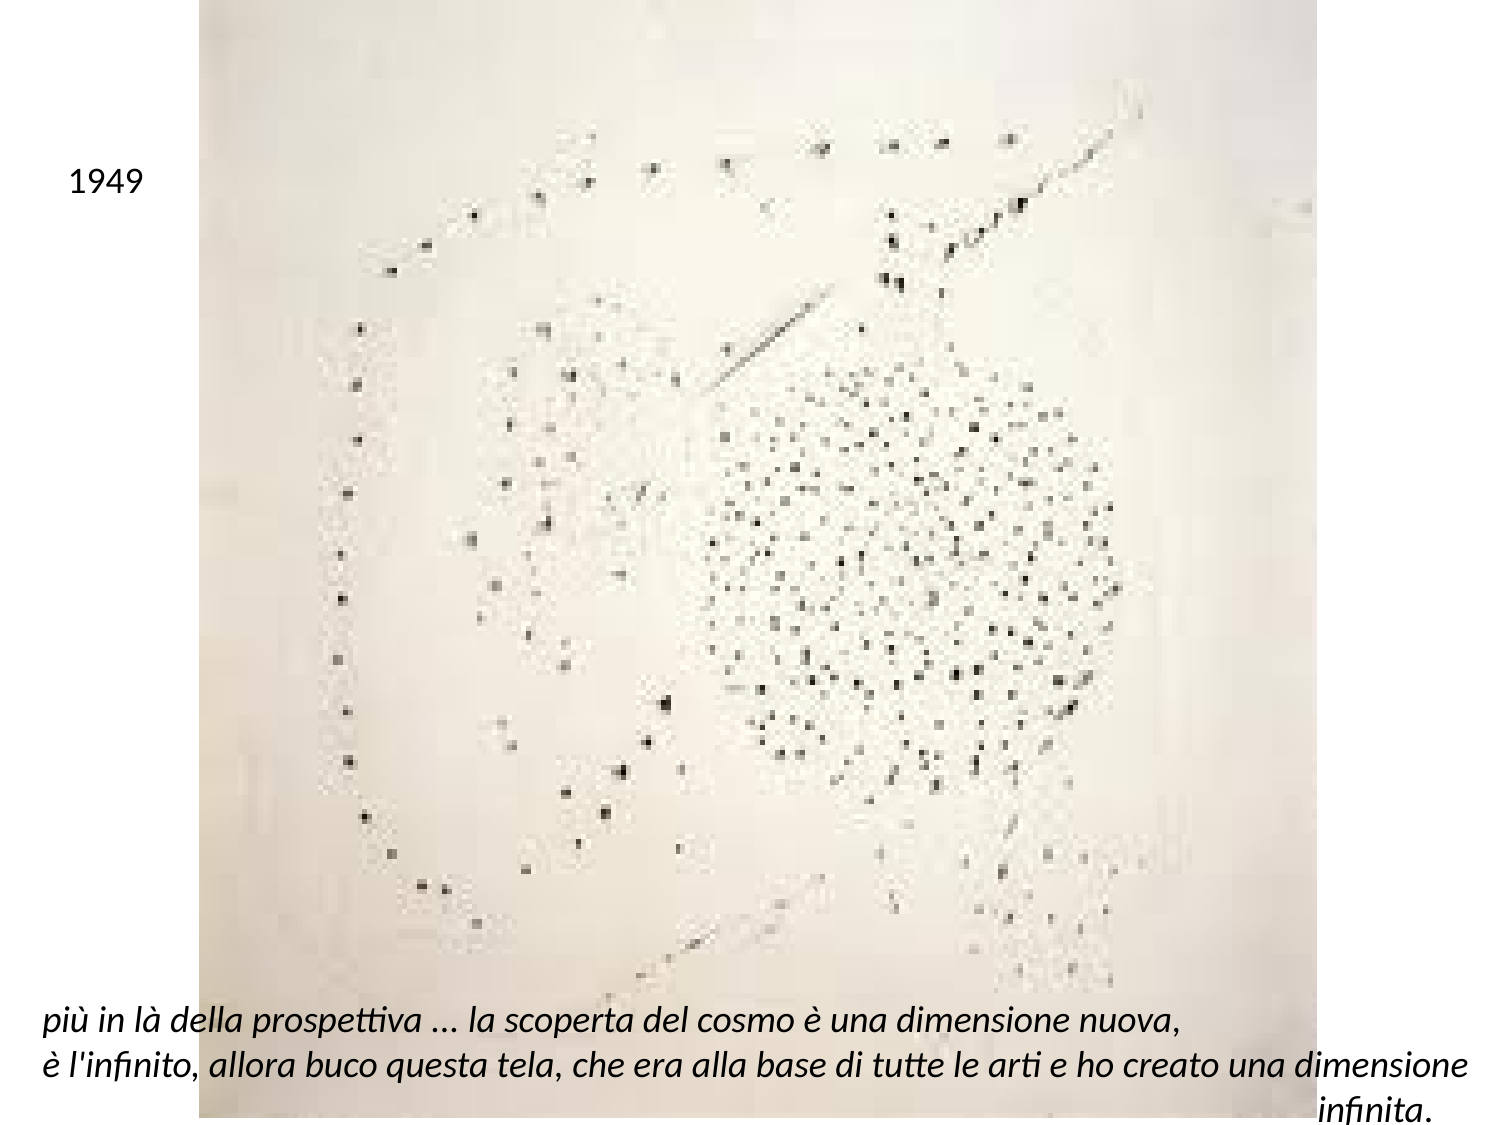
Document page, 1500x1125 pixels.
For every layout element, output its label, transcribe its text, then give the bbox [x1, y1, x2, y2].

text_box 1949 [52, 148, 159, 209]
picture [199, 0, 1318, 1118]
text_box più in là della prospettiva ... la scoperta del cosmo è una dimensione nuova, è l'infinito, allora buco questa tela, che era alla base di tutte le arti e ho creato una dimensione infinita. [27, 987, 197, 1125]
text_box più in là della prospettiva ... la scoperta del cosmo è una dimensione nuova, è l'infinito, allora buco questa tela, che era alla base di tutte le arti e ho creato una dimensione infinita. [1320, 987, 1494, 1125]
